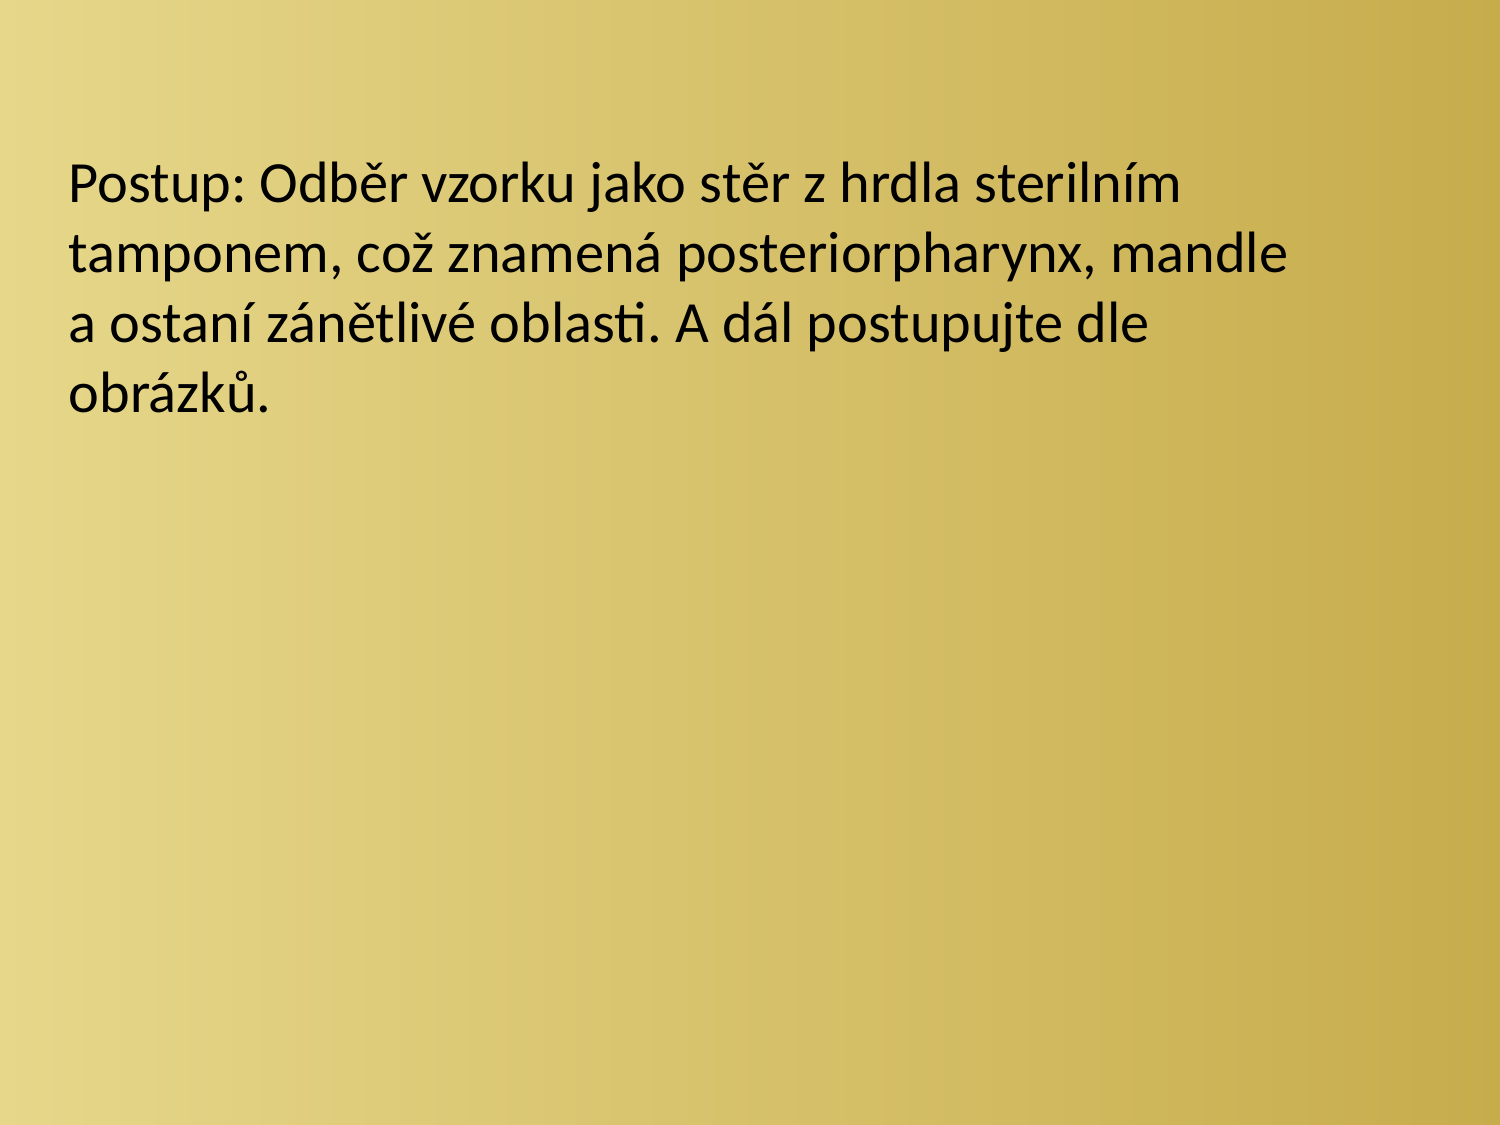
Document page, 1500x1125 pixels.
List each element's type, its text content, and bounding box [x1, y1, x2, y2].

text_box Postup: Odběr vzorku jako stěr z hrdla sterilním tamponem, což znamená posteriorpharynx, mandle a ostaní zánětlivé oblasti. A dál postupujte dle obrázků. [53, 137, 1358, 502]
